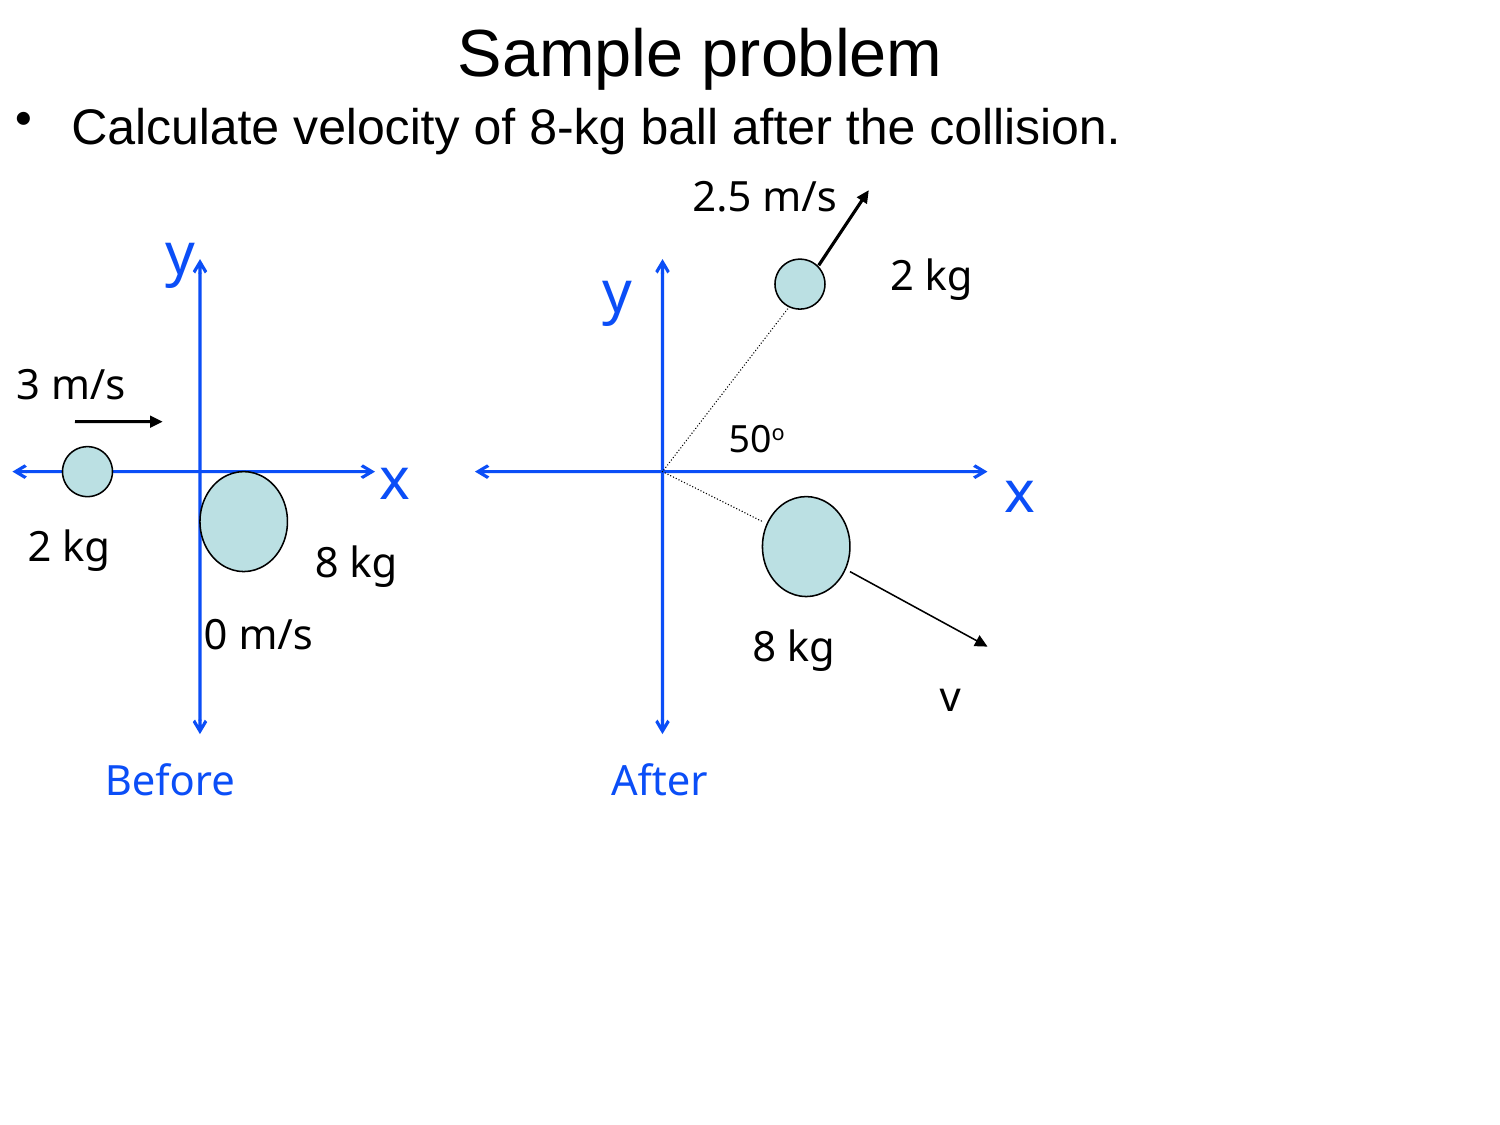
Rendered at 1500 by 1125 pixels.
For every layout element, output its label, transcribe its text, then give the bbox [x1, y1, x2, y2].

list Calculate velocity of 8-kg ball after the collision. [0, 87, 1375, 175]
title Sample problem [62, 0, 1338, 87]
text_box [0, 162, 1053, 812]
